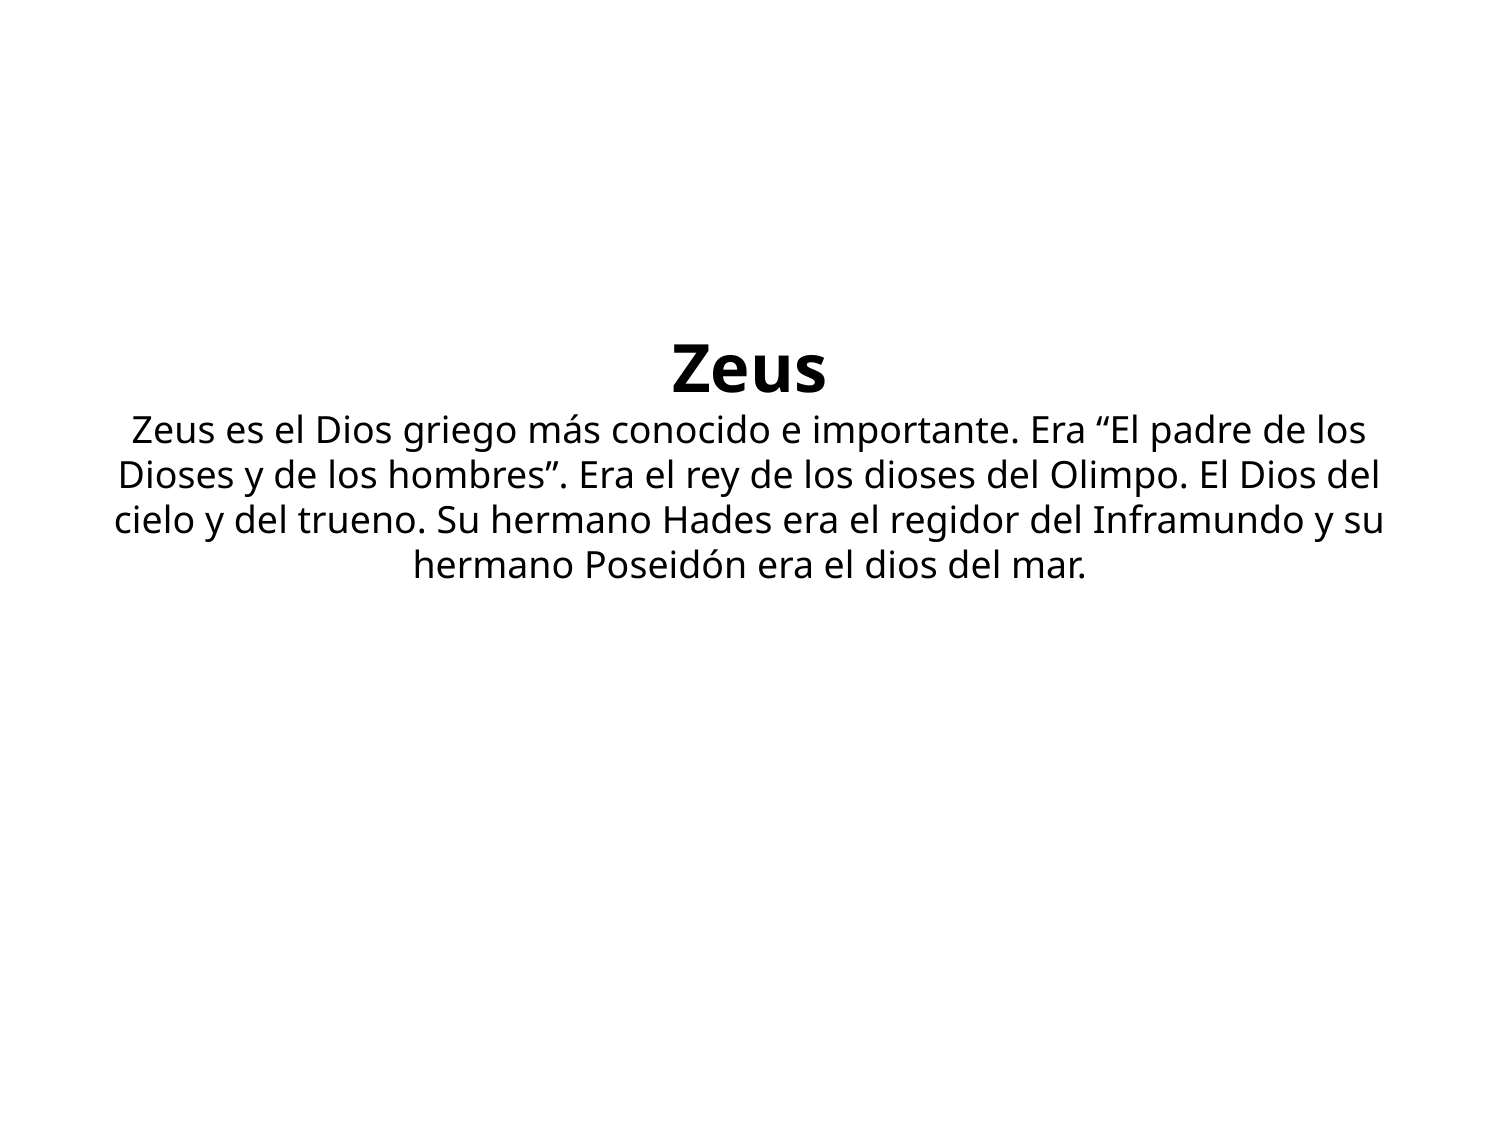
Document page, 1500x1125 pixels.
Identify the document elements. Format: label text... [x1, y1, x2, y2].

title Zeus Zeus es el Dios griego más conocido e importante. Era “El padre de los Dioses y de los hombres”. Era el rey de los dioses del Olimpo. El Dios del cielo y del trueno. Su hermano Hades era el regidor del Inframundo y su hermano Poseidón era el dios del mar. [75, 362, 1425, 550]
